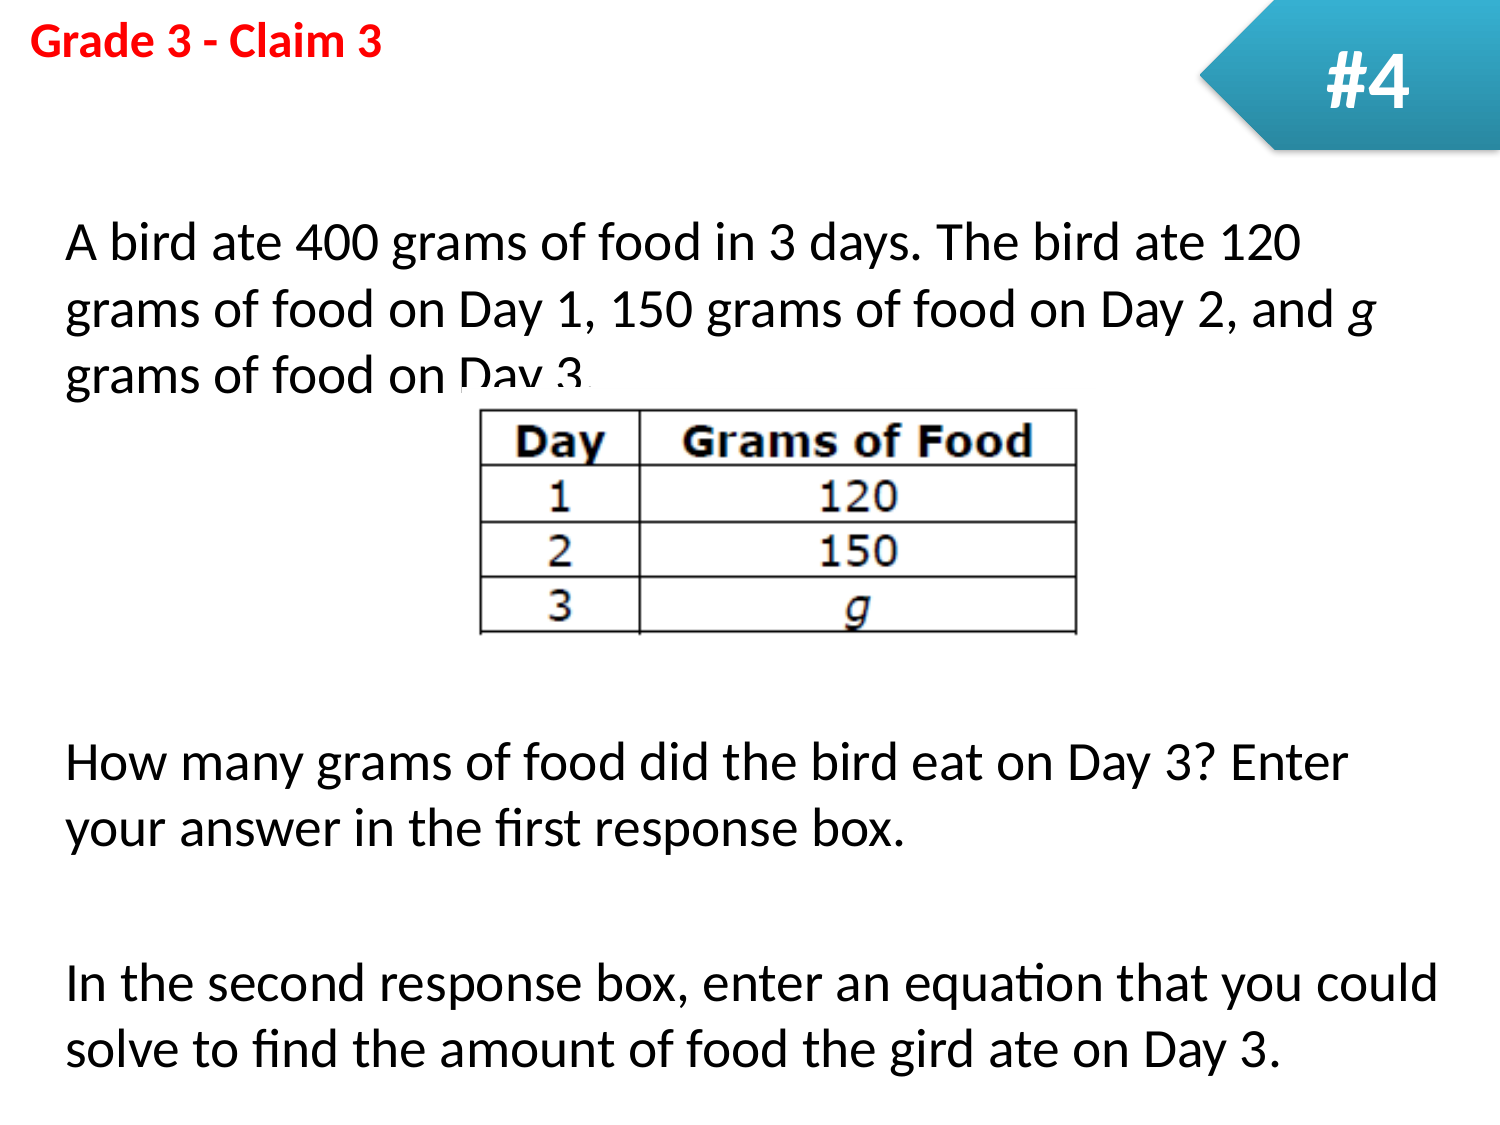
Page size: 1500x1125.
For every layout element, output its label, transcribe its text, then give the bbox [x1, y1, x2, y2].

text_box #4 [1199, 0, 1500, 150]
picture [462, 387, 1097, 656]
list A bird ate 400 grams of food in 3 days. The bird ate 120 grams of food on Day 1, 150 grams of food on Day 2, and g grams of food on Day 3. How many grams of food did the bird eat on Day 3? Enter your answer in the first response box. In the second response box, enter an equation that you could solve to find the amount of food the gird ate on Day 3. [50, 198, 1463, 1100]
